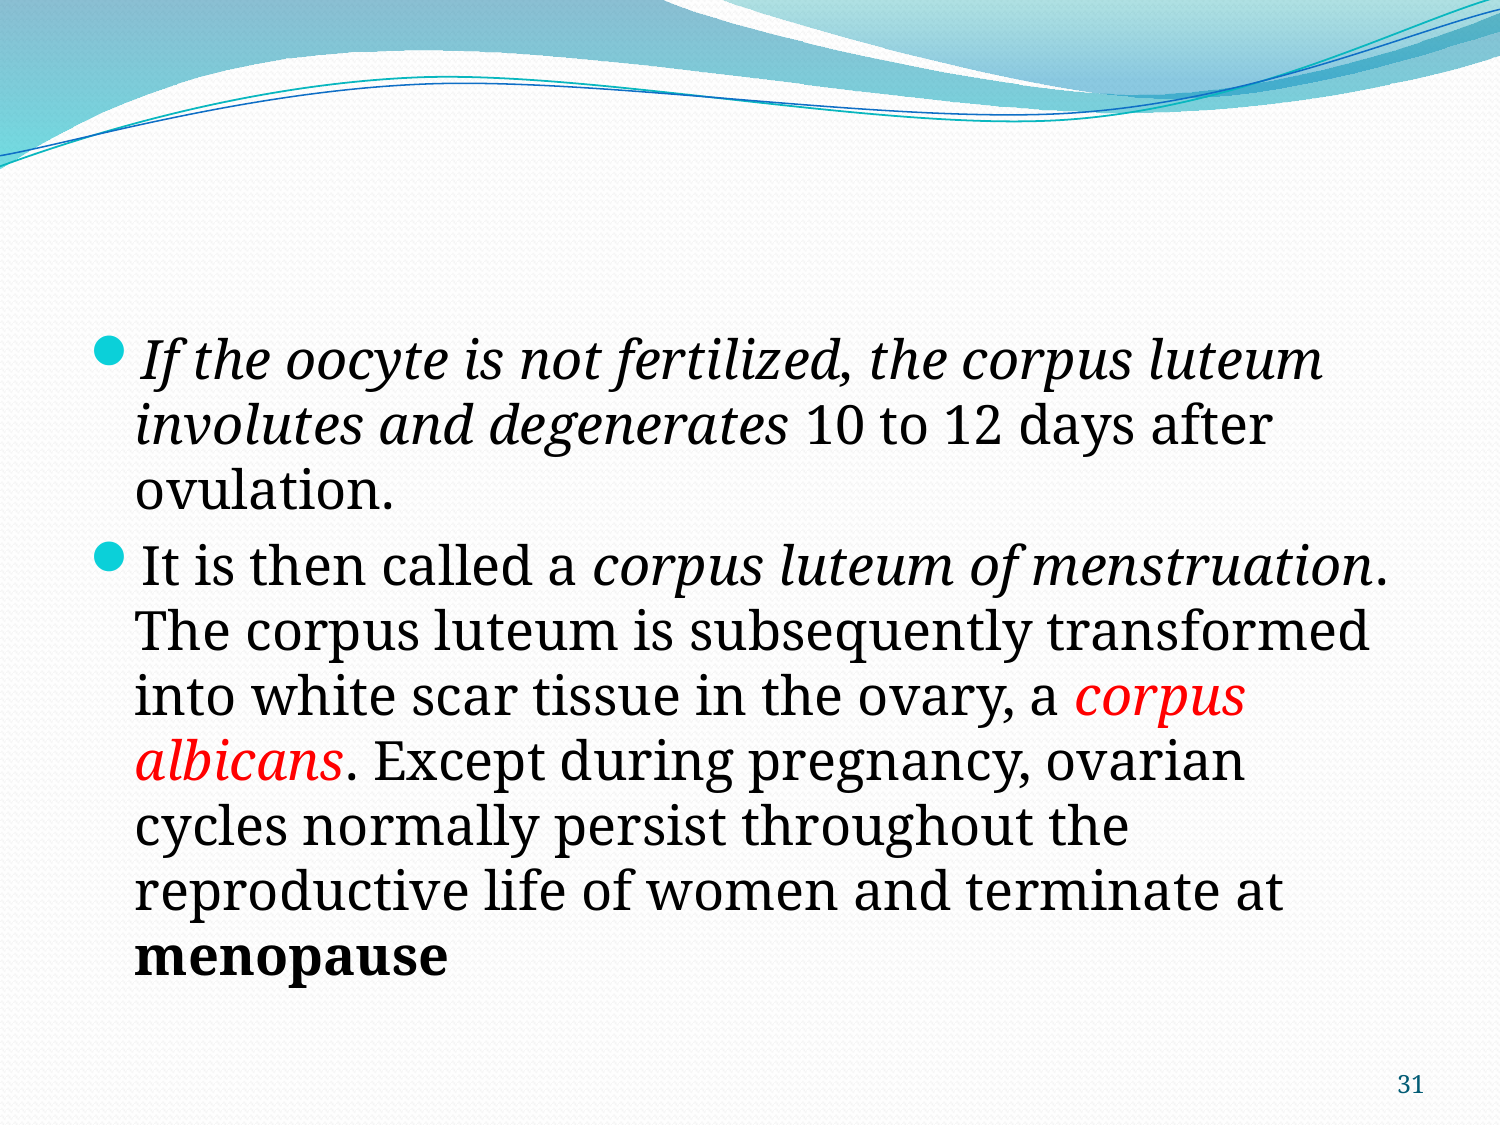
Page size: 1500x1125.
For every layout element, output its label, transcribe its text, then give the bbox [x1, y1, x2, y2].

slide_number 31 [1299, 1042, 1425, 1103]
list If the oocyte is not fertilized, the corpus luteum involutes and degenerates 10 to 12 days after ovulation. It is then called a corpus luteum of menstruation. The corpus luteum is subsequently transformed into white scar tissue in the ovary, a corpus albicans. Except during pregnancy, ovarian cycles normally persist throughout the reproductive life of women and terminate at menopause [75, 317, 1425, 1038]
